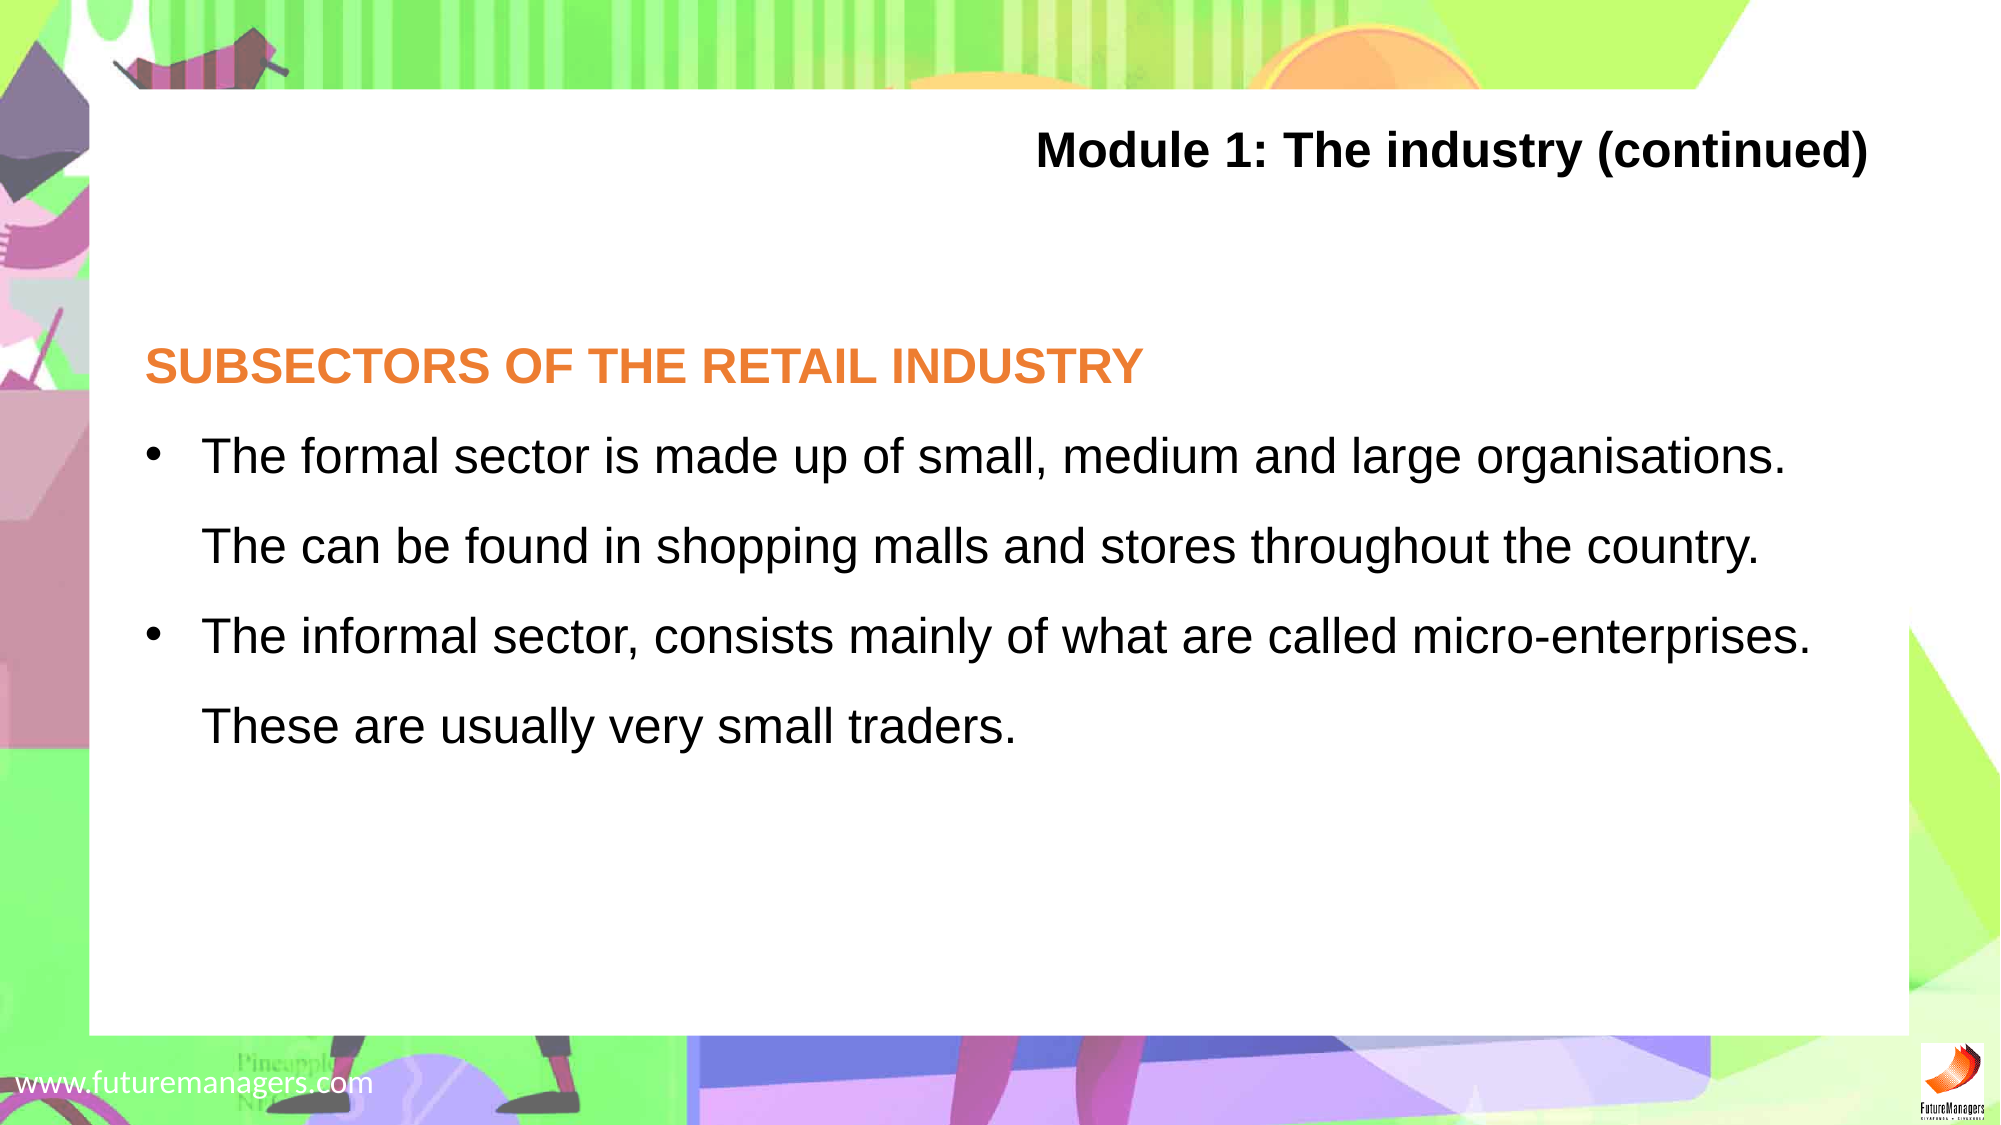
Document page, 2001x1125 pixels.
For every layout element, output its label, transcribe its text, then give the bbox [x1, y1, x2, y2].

text_box www.futuremanagers.com [0, 1052, 1447, 1108]
text_box Module 1: The industry (continued) [108, 109, 1884, 185]
text_box SUBSECTORS OF THE RETAIL INDUSTRY The formal sector is made up of small, medium and large organisations. The can be found in shopping malls and stores throughout the country. The informal sector, consists mainly of what are called micro-enterprises. These are usually very small traders. [130, 295, 1869, 761]
picture [1921, 1043, 1984, 1120]
text_box [88, 88, 1910, 1037]
